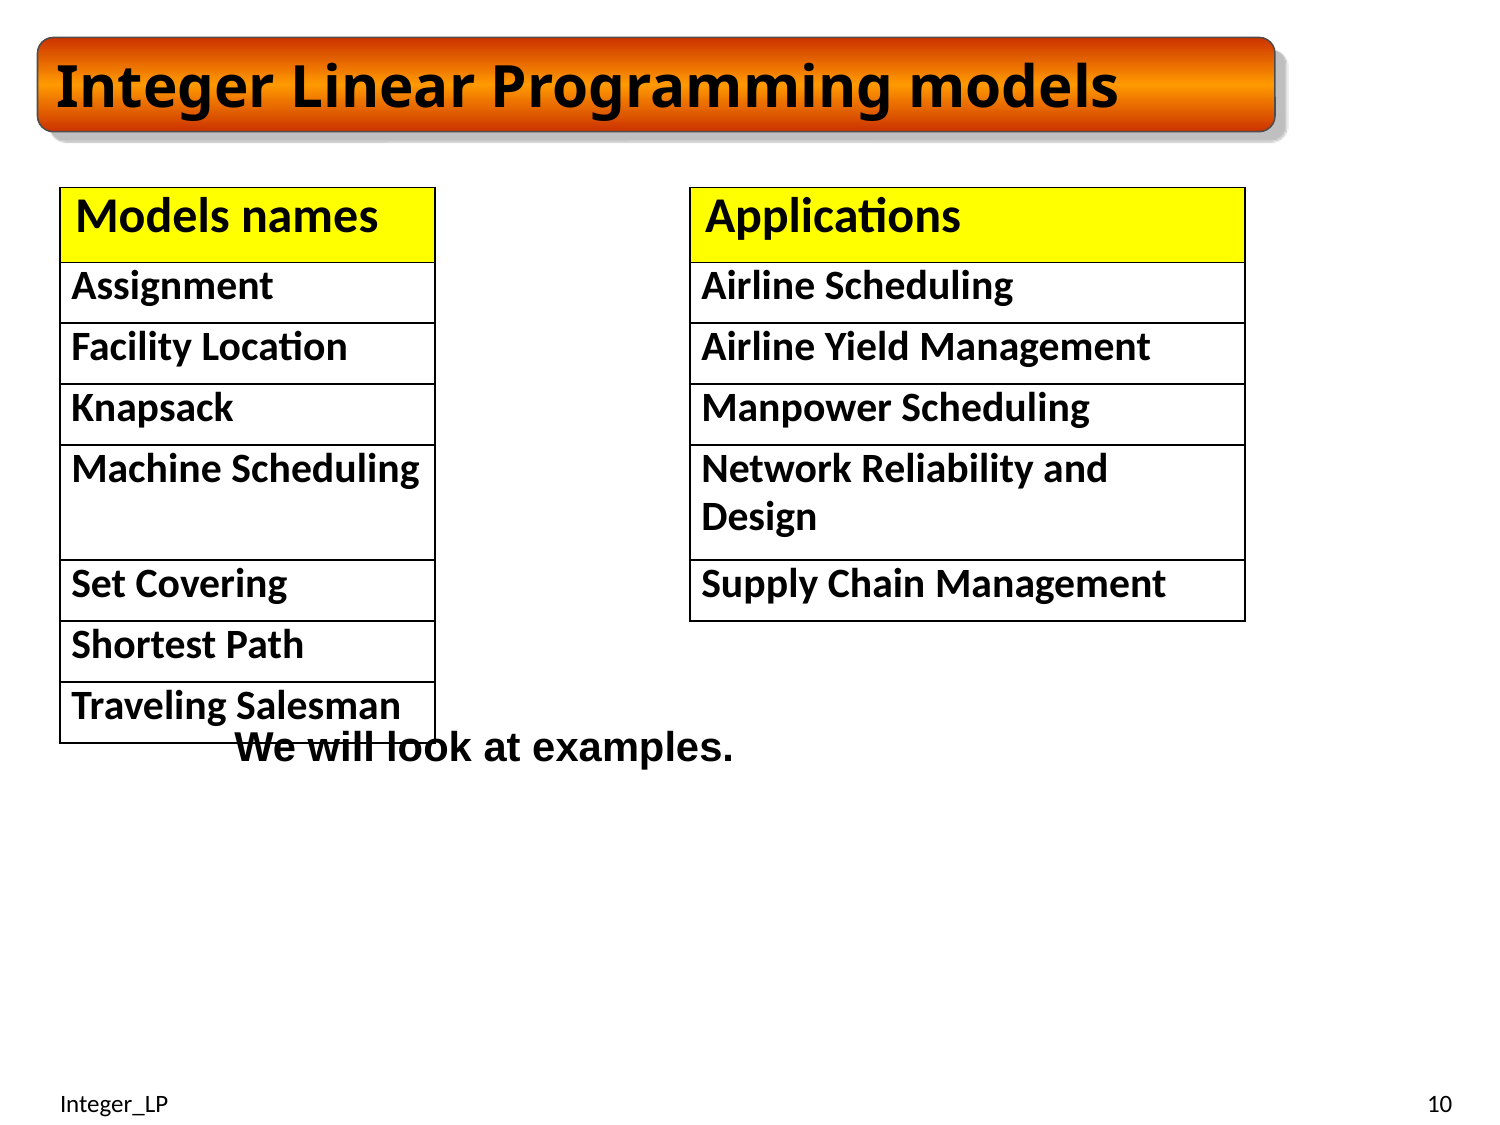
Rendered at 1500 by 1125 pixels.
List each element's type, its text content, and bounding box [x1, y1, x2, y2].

table_header Applications [691, 188, 1244, 262]
table_cell Airline Yield Management [691, 324, 1244, 383]
table_cell Shortest Path [61, 622, 434, 681]
table_cell Knapsack [61, 385, 434, 444]
table_cell Traveling Salesman [61, 683, 434, 742]
text_box Integer Linear Programming models [37, 37, 1276, 132]
table_cell Facility Location [61, 324, 434, 383]
footer Integer_LP [44, 1079, 521, 1125]
table_cell Machine Scheduling [61, 446, 434, 559]
table_cell Network Reliability and Design [691, 446, 1244, 559]
text_box We will look at examples. [209, 712, 780, 778]
table_header Models names [61, 188, 434, 262]
table_cell Assignment [61, 263, 434, 322]
table_cell Supply Chain Management [691, 561, 1244, 620]
table_cell Manpower Scheduling [691, 385, 1244, 444]
slide_number 10 [1154, 1079, 1468, 1125]
table_cell Set Covering [61, 561, 434, 620]
table_cell Airline Scheduling [691, 263, 1244, 322]
